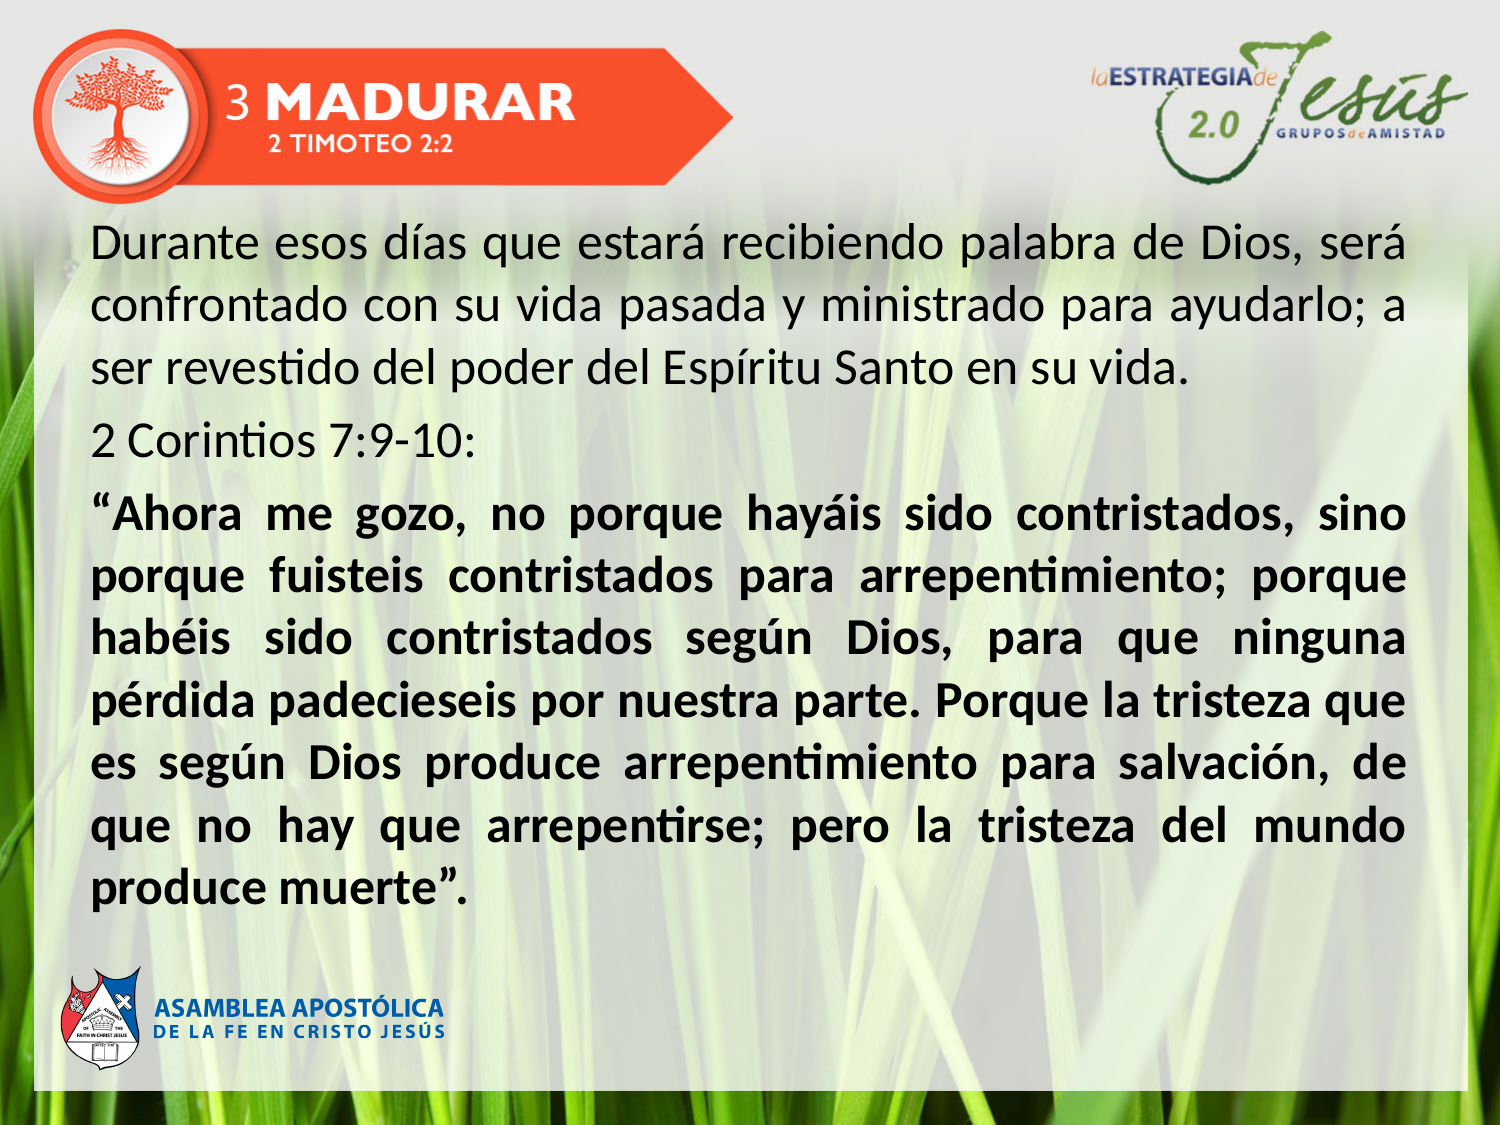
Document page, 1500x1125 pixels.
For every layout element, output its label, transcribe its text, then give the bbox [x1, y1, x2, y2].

picture [0, 0, 1500, 1125]
list Durante esos días que estará recibiendo palabra de Dios, será confrontado con su vida pasada y ministrado para ayudarlo; a ser revestido del poder del Espíritu Santo en su vida. 2 Corintios 7:9-10: “Ahora me gozo, no porque hayáis sido contristados, sino porque fuisteis contristados para arrepentimiento; porque habéis sido contristados según Dios, para que ninguna pérdida padecieseis por nuestra parte. Porque la tristeza que es según Dios produce arrepentimiento para salvación, de que no hay que arrepentirse; pero la tristeza del mundo produce muerte”. [75, 200, 1425, 971]
